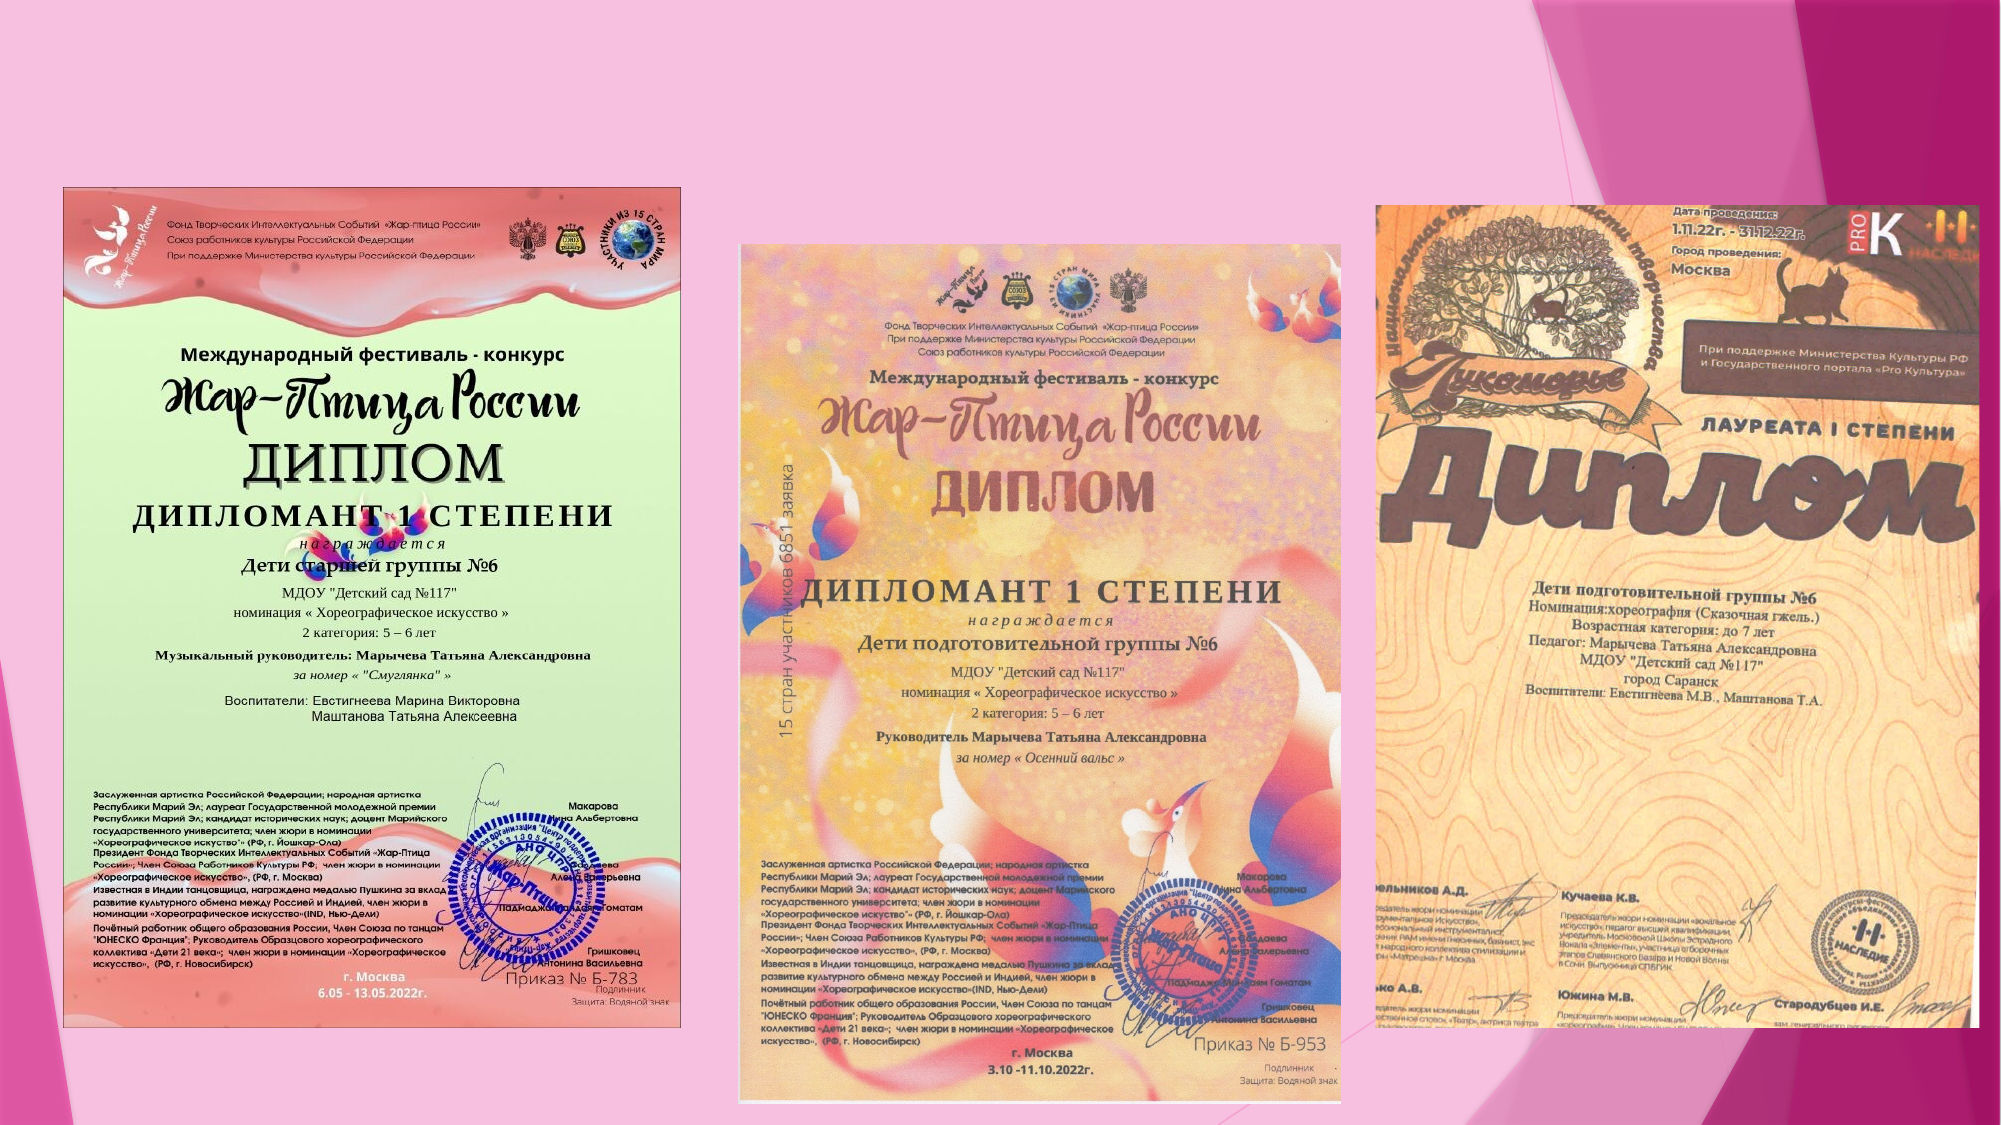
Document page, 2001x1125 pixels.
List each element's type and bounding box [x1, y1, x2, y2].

picture [63, 187, 682, 1028]
picture [737, 244, 1342, 1105]
picture [1374, 205, 1980, 1028]
